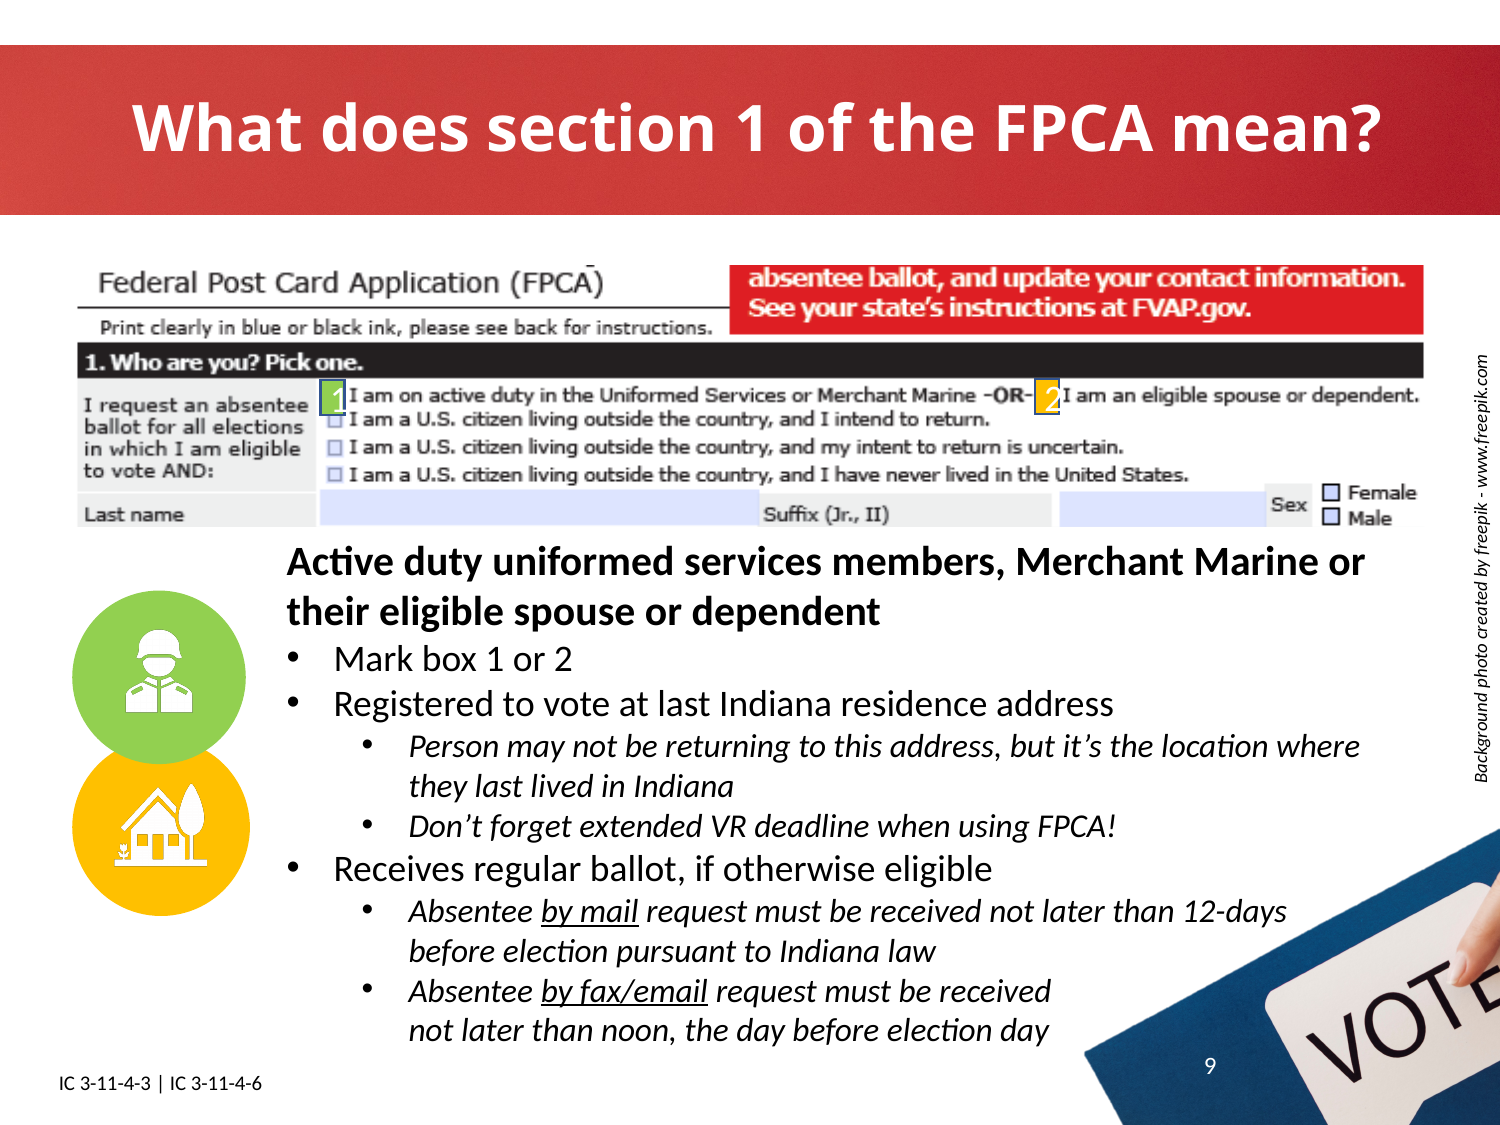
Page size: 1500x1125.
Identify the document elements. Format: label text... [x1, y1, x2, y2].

picture [0, 45, 1500, 215]
text_box Active duty uniformed services members, Merchant Marine or their eligible spouse or dependent Mark box 1 or 2 Registered to vote at last Indiana residence address Person may not be returning to this address, but it’s the location where they last lived in Indiana Don’t forget extended VR deadline when using FPCA! Receives regular ballot, if otherwise eligible Absentee by mail request must be received not later than 12-days before election pursuant to Indiana law Absentee by fax/email request must be received not later than noon, the day before election day [271, 527, 1411, 1056]
text_box [72, 751, 250, 917]
title What does section 1 of the FPCA mean? [103, 59, 1397, 203]
picture [868, 690, 1500, 1125]
text_box [110, 770, 212, 884]
text_box [108, 626, 210, 728]
picture [72, 265, 1428, 527]
text_box [72, 590, 246, 765]
text_box IC 3-11-4-3 | IC 3-11-4-6 [43, 1061, 750, 1102]
slide_number 9 [1165, 1035, 1255, 1096]
